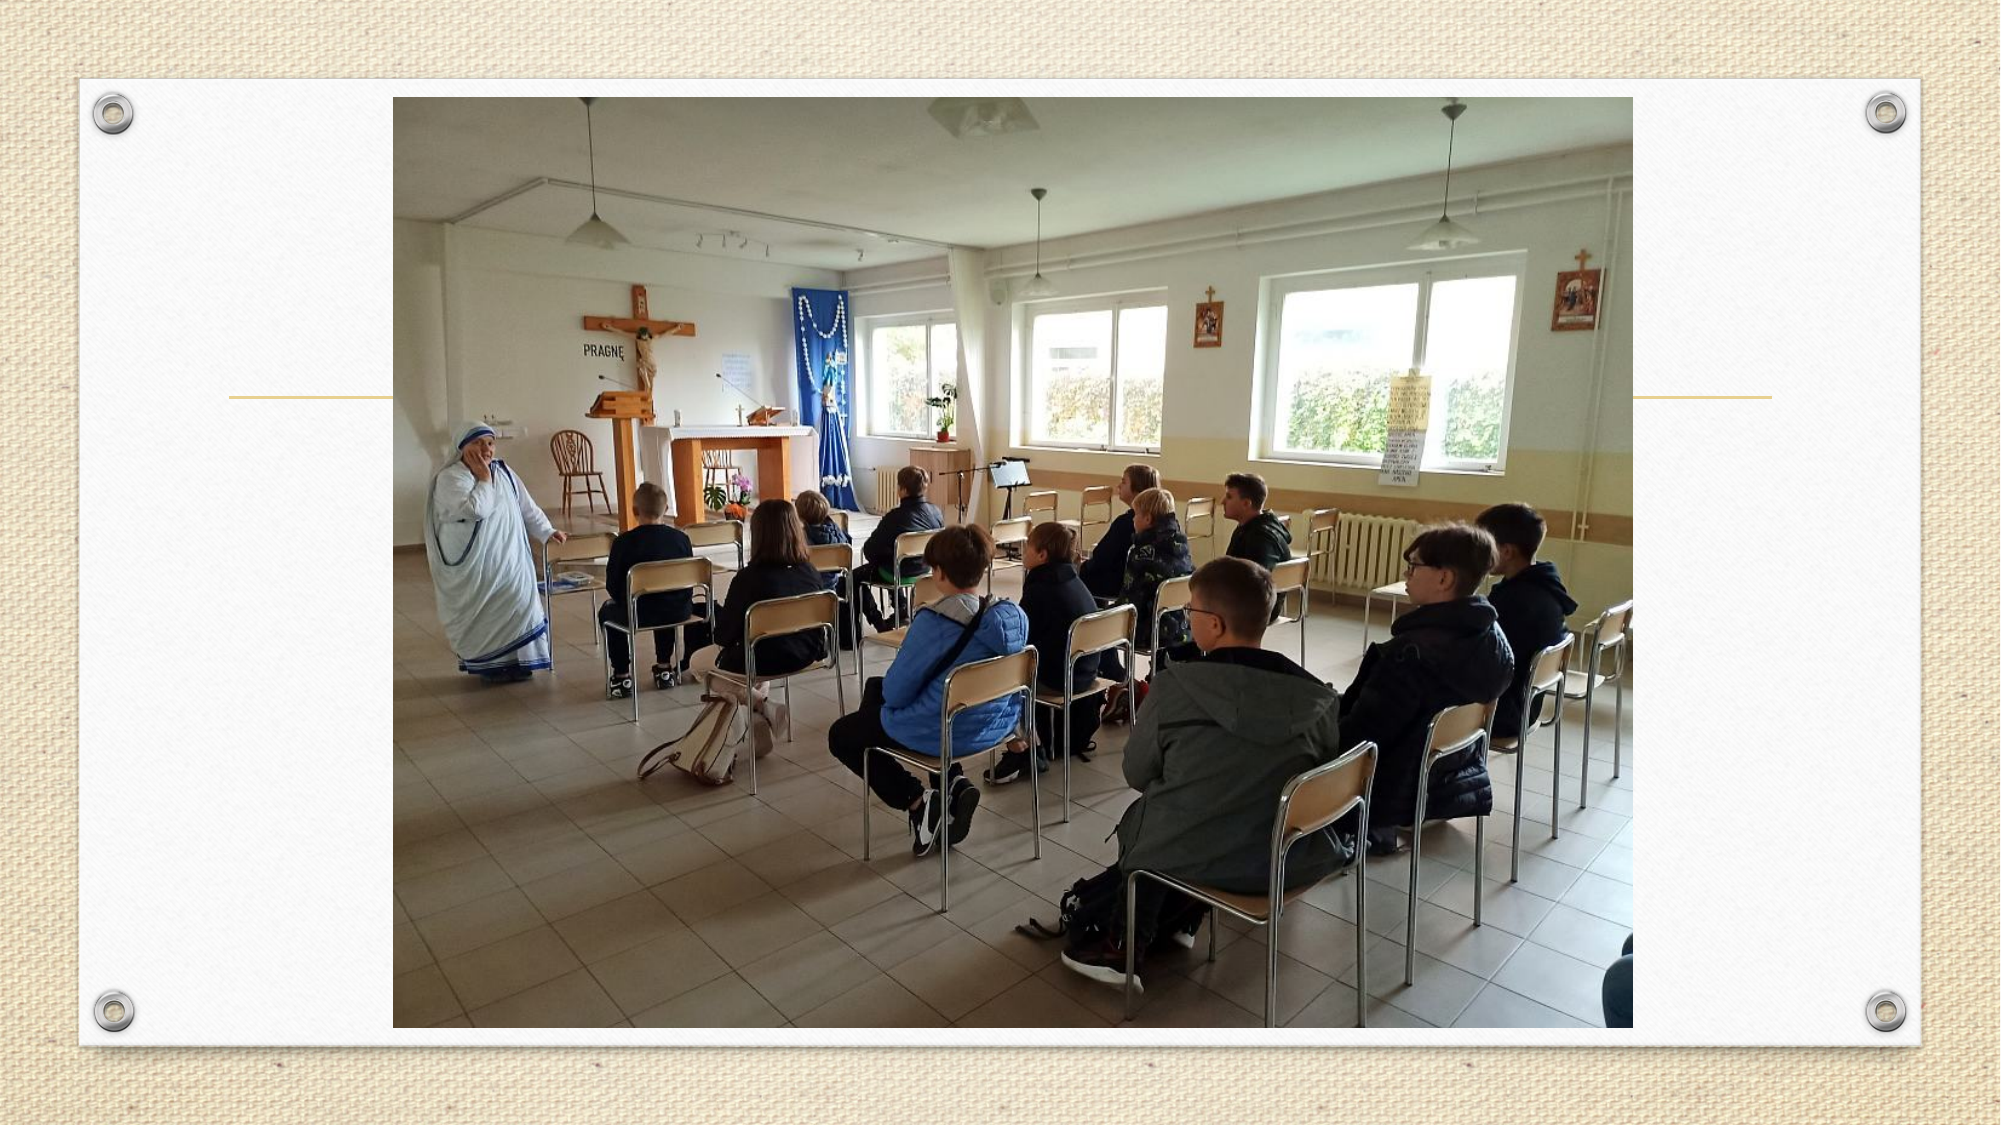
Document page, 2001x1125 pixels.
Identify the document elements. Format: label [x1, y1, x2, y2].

picture [0, 0, 2001, 1125]
list [393, 97, 1634, 1028]
